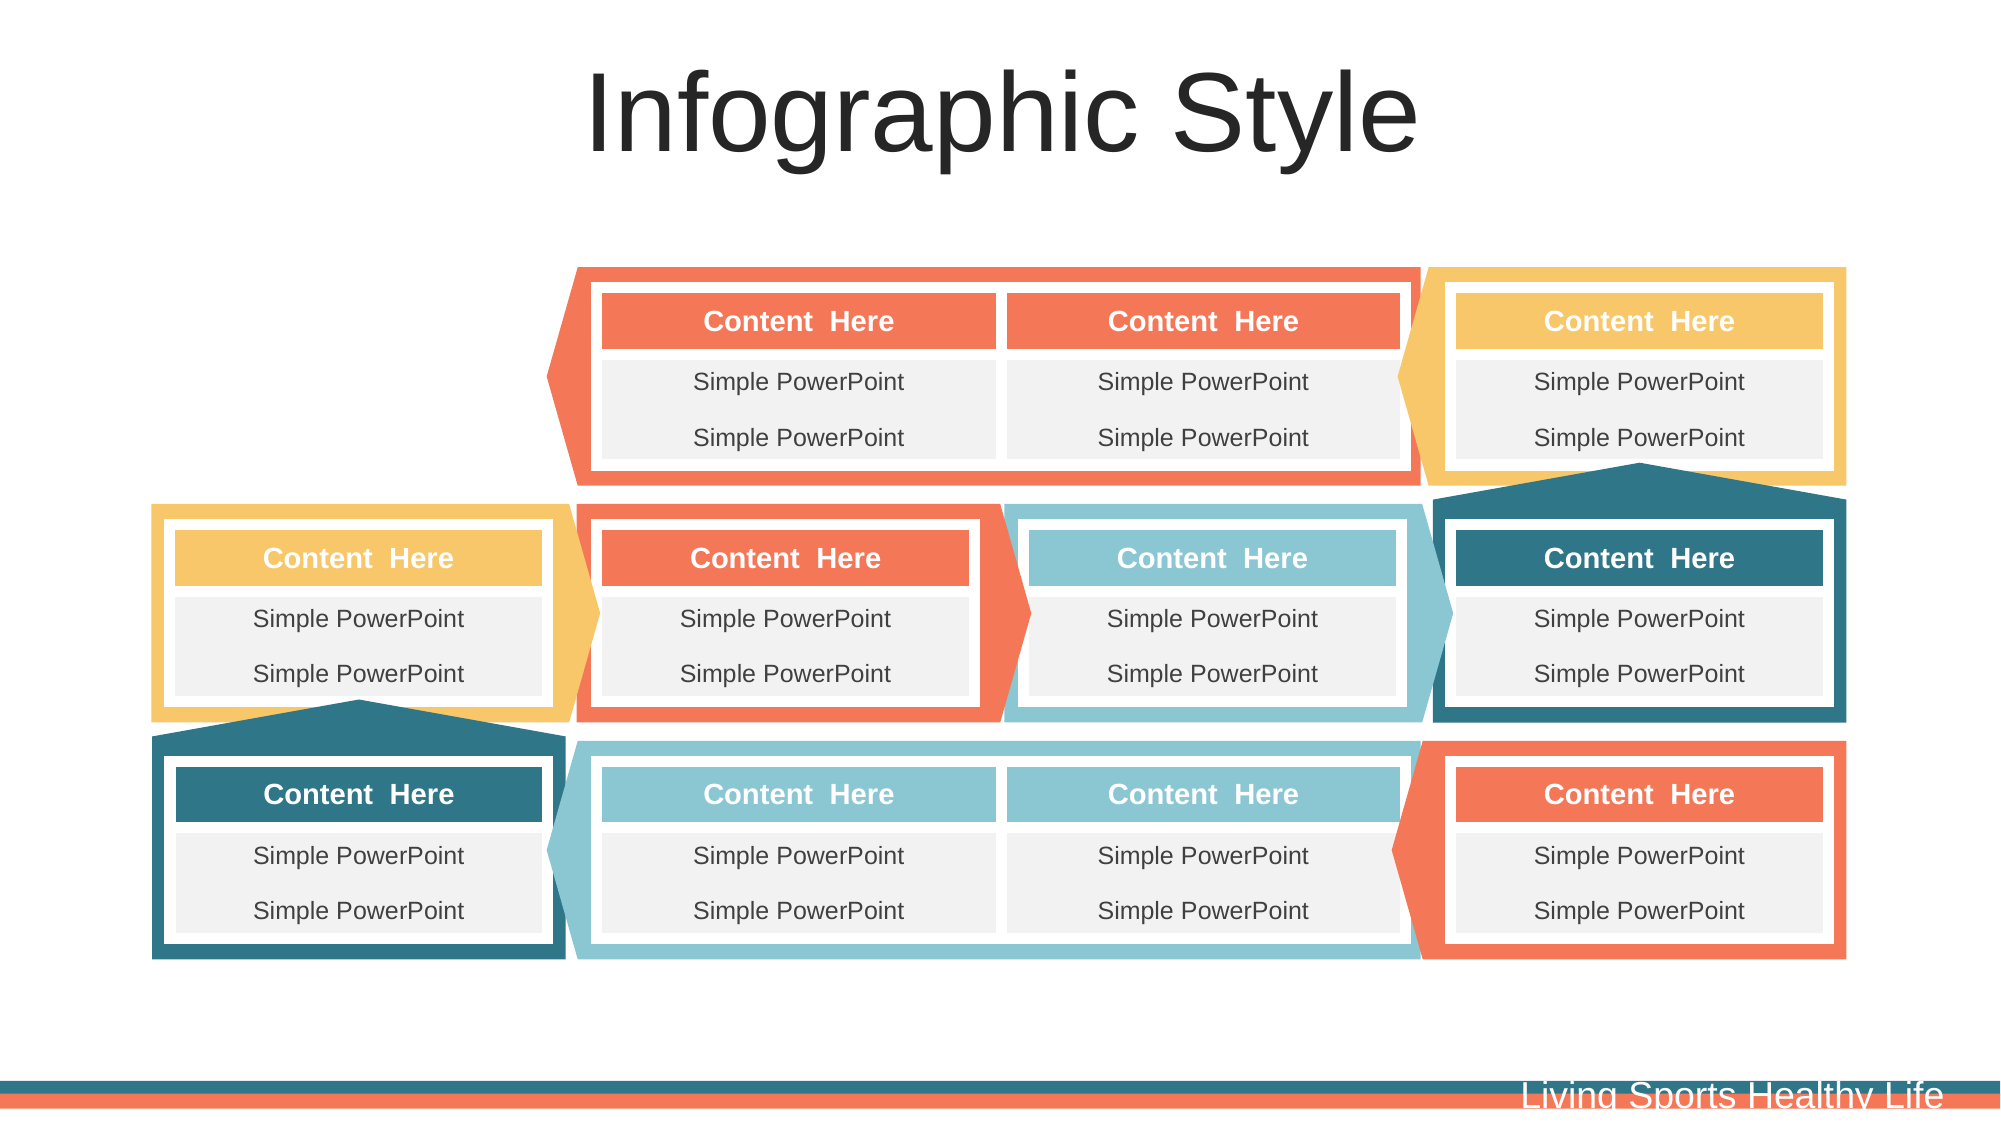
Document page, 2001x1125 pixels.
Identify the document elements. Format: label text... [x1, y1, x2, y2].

table_cell Simple PowerPoint [1007, 360, 1400, 410]
text_box [545, 739, 1421, 961]
table_cell Simple PowerPoint [1456, 646, 1823, 696]
text_box [575, 502, 1033, 724]
text_box [1431, 461, 1848, 724]
table_cell Simple PowerPoint [1029, 646, 1396, 696]
table_cell Simple PowerPoint [602, 597, 969, 646]
table_cell Simple PowerPoint [176, 883, 542, 933]
table_cell Simple PowerPoint [176, 833, 542, 883]
table_header Content Here [1007, 293, 1400, 349]
table_header Content Here [602, 530, 969, 586]
table_cell Simple PowerPoint [1029, 597, 1396, 646]
text_box [1003, 502, 1455, 724]
table_cell Simple PowerPoint [1456, 410, 1823, 459]
table_cell Simple PowerPoint [1456, 883, 1823, 933]
table_cell Simple PowerPoint [175, 597, 542, 646]
list Infographic Style [53, 55, 1952, 175]
table_header Content Here [1029, 530, 1396, 586]
table_cell Simple PowerPoint [175, 646, 542, 696]
text_box [151, 698, 567, 961]
text_box [150, 502, 602, 724]
table_header Content Here [1007, 767, 1400, 822]
table_header Content Here [1456, 293, 1823, 349]
table_header Content Here [1456, 767, 1823, 822]
table_header Content Here [602, 767, 996, 822]
text_box [1396, 266, 1848, 487]
table_cell Simple PowerPoint [602, 410, 996, 459]
table_cell Simple PowerPoint [1007, 410, 1400, 459]
table_header Content Here [175, 530, 542, 586]
text_box [1390, 739, 1848, 961]
table_cell Simple PowerPoint [602, 883, 996, 933]
table_header Content Here [602, 293, 996, 349]
table_cell Simple PowerPoint [1456, 360, 1823, 410]
table_cell Simple PowerPoint [1456, 833, 1823, 883]
text_box [545, 266, 1422, 487]
table_cell Simple PowerPoint [1456, 597, 1823, 646]
table_cell Simple PowerPoint [602, 646, 969, 696]
table_cell Simple PowerPoint [1007, 883, 1400, 933]
table_cell Simple PowerPoint [602, 833, 996, 883]
table_cell Simple PowerPoint [602, 360, 996, 410]
table_cell Simple PowerPoint [1007, 833, 1399, 883]
table_header Content Here [176, 767, 542, 822]
table_header Content Here [1456, 530, 1823, 586]
